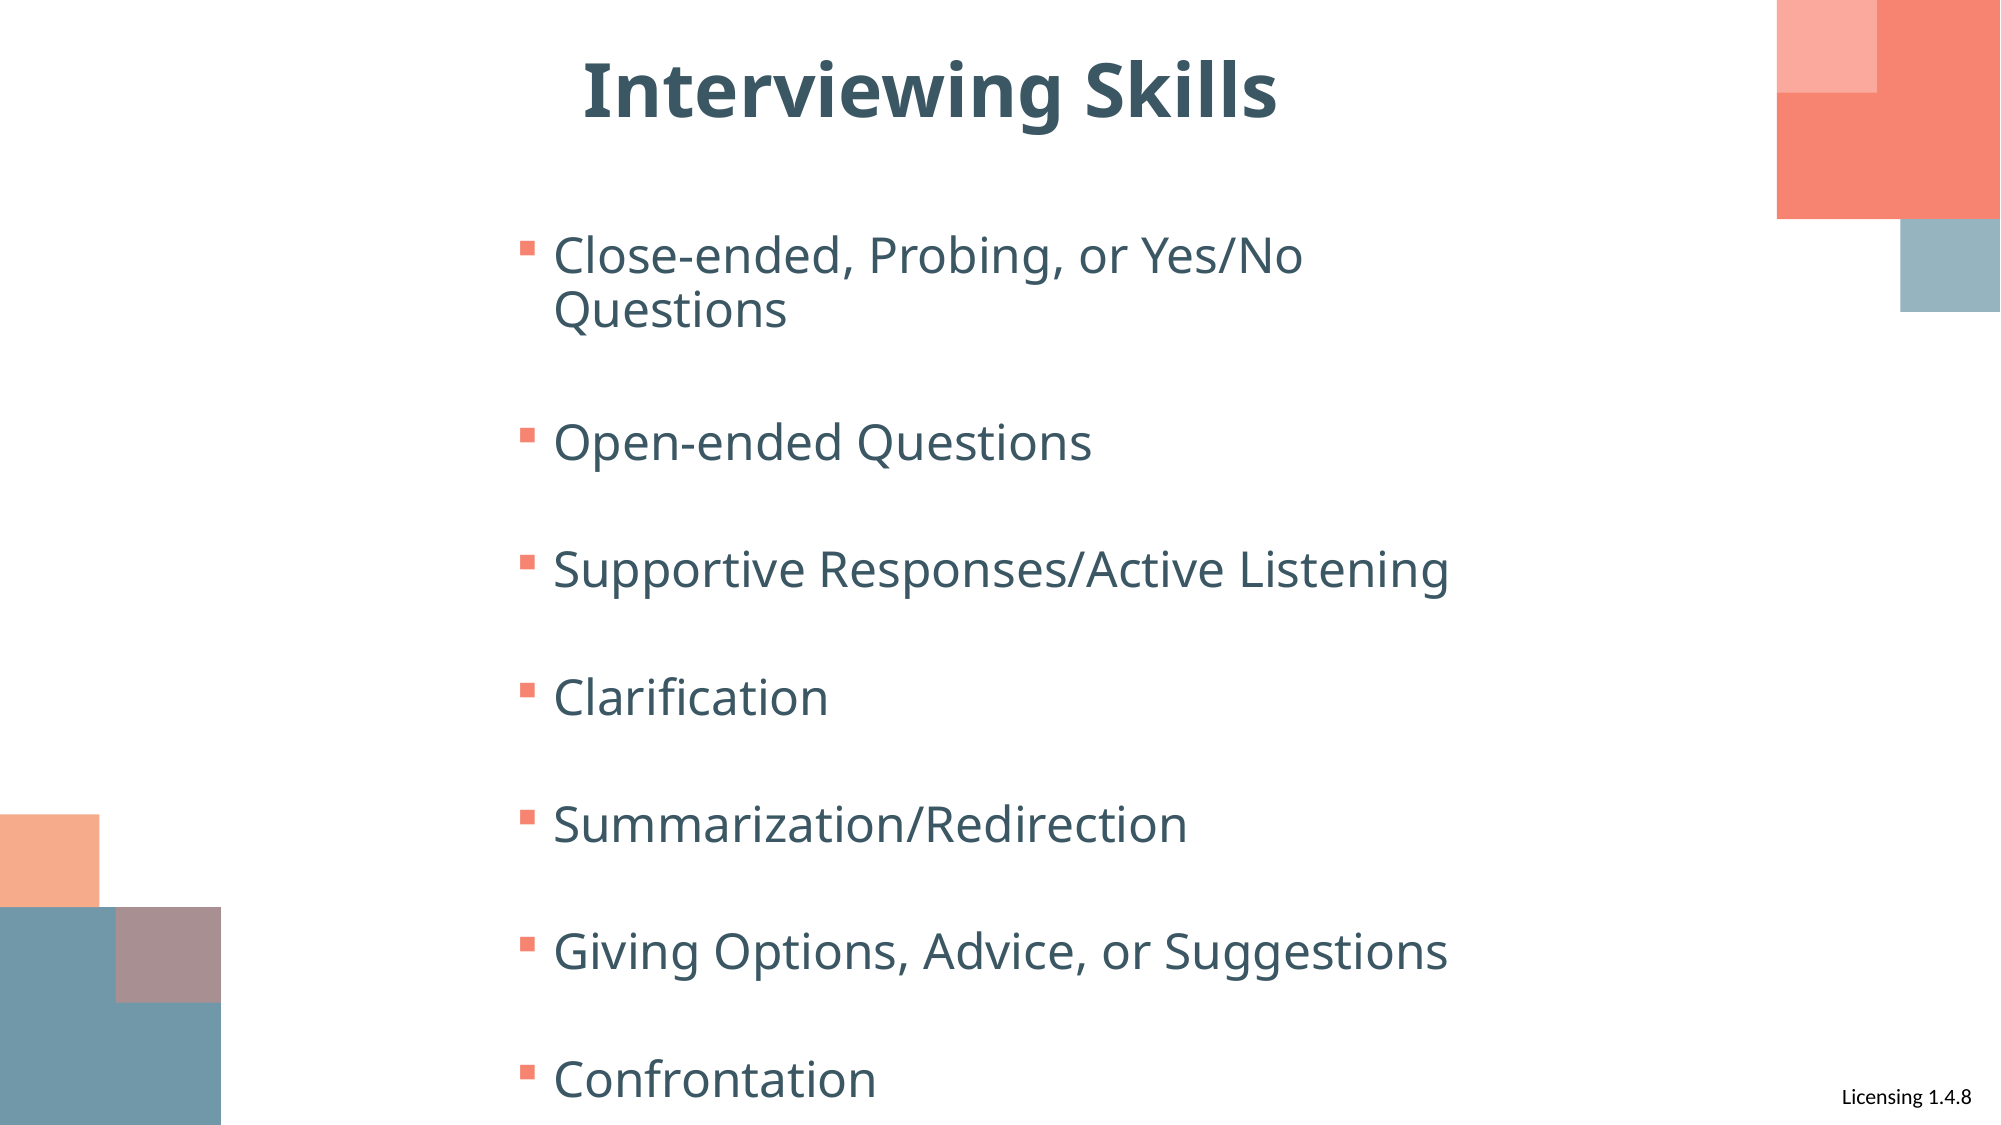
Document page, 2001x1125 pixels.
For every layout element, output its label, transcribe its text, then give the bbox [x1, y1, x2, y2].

title Interviewing Skills [466, 36, 1397, 139]
text_box Licensing 1.4.8 [1827, 1074, 2000, 1125]
list Close-ended, Probing, or Yes/No Questions Open-ended Questions Supportive Responses/Active Listening Clarification Summarization/Redirection Giving Options, Advice, or Suggestions Confrontation [501, 223, 1499, 1125]
